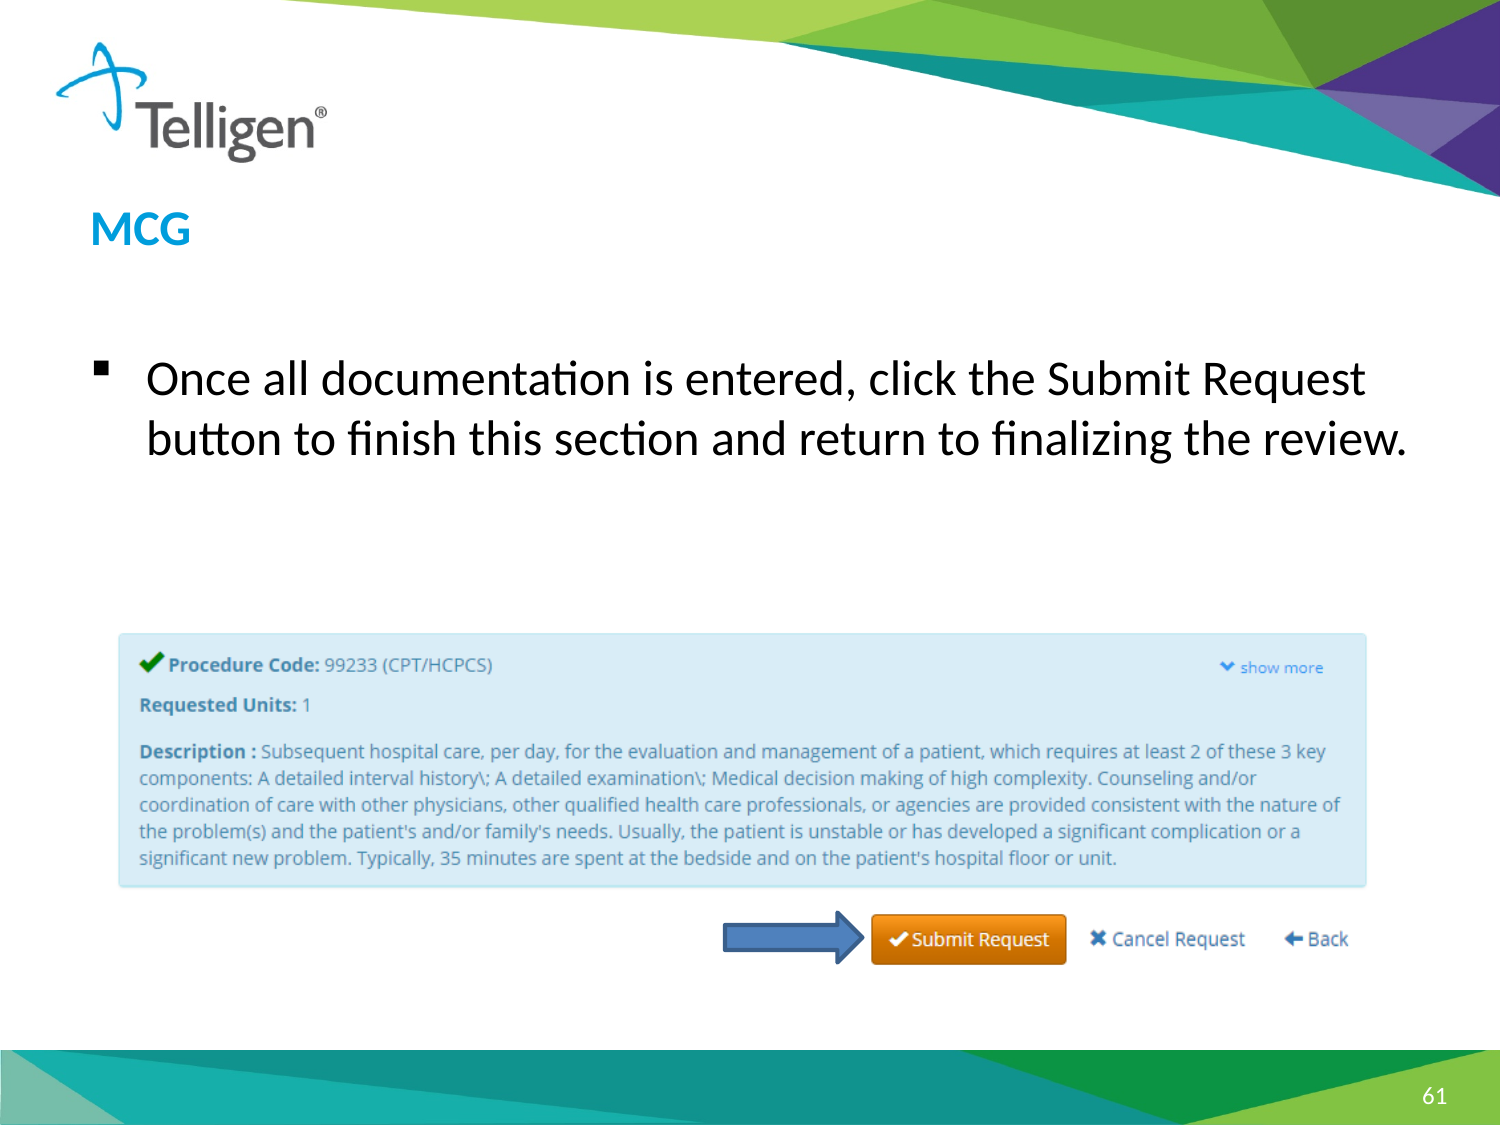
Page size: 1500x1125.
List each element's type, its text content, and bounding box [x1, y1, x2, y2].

list Once all documentation is entered, click the Submit Request button to finish this section and return to finalizing the review. [75, 337, 1425, 525]
list MCG [75, 187, 1138, 263]
picture [0, 1050, 1500, 1125]
picture [50, 0, 1500, 197]
picture [112, 624, 1388, 985]
